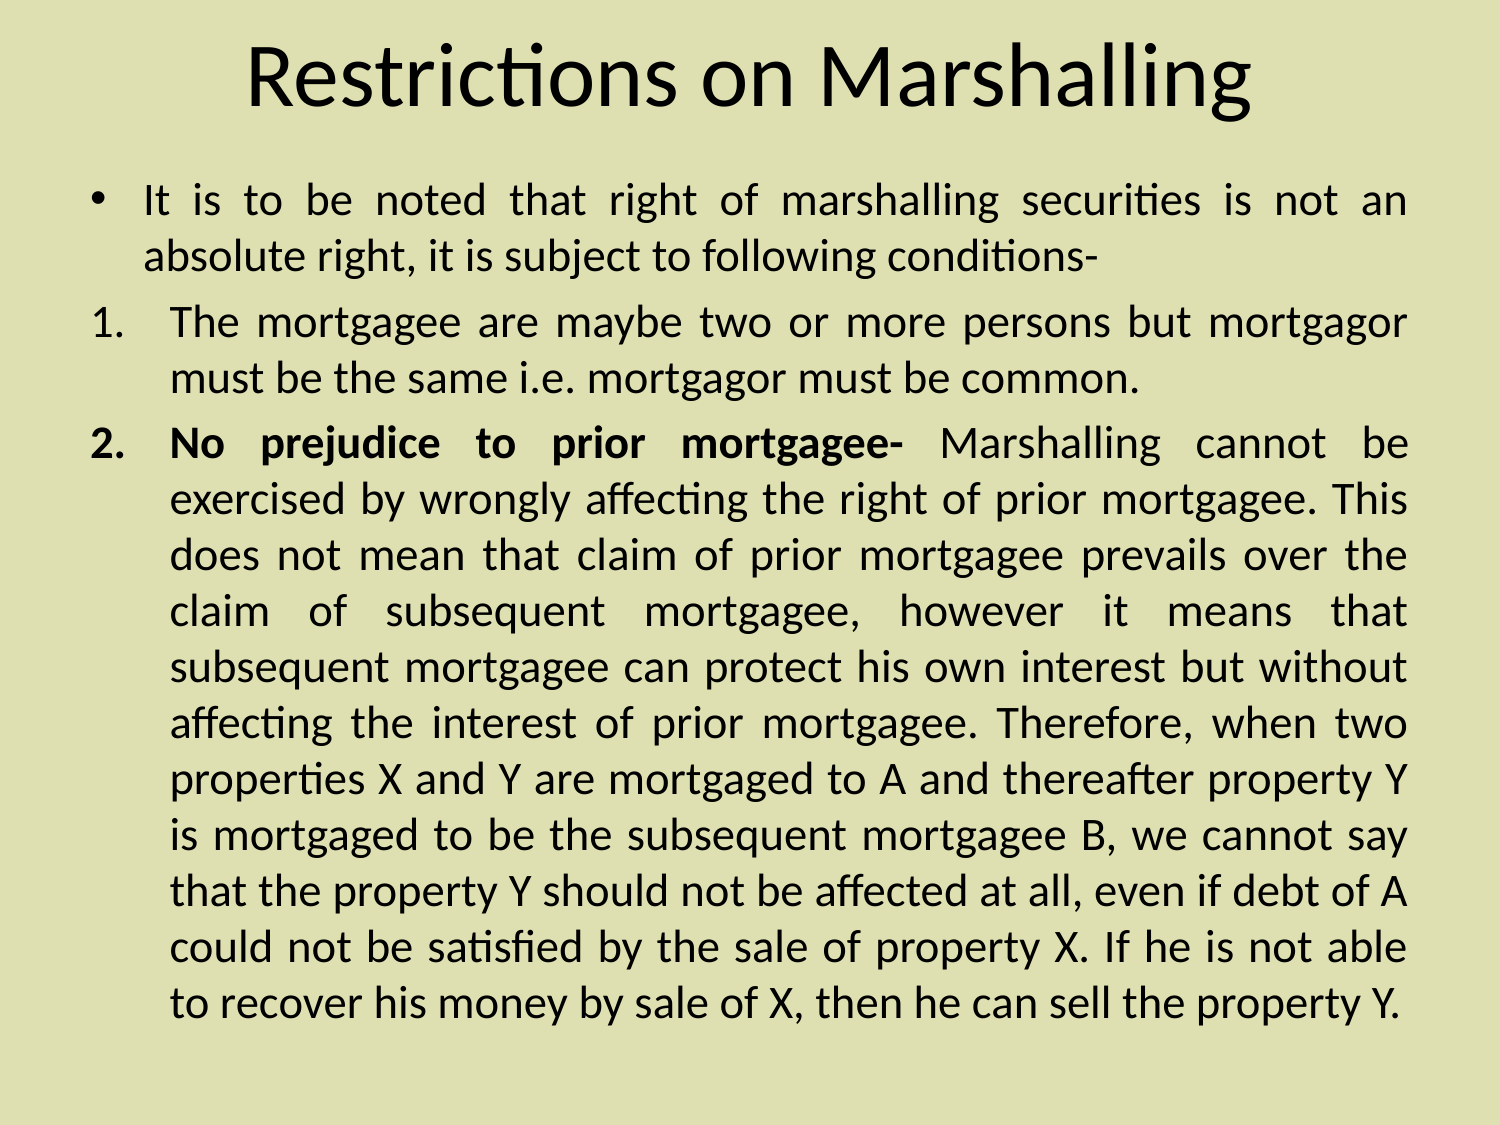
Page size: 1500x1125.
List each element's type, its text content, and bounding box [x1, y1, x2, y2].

list It is to be noted that right of marshalling securities is not an absolute right, it is subject to following conditions- The mortgagee are maybe two or more persons but mortgagor must be the same i.e. mortgagor must be common. No prejudice to prior mortgagee- Marshalling cannot be exercised by wrongly affecting the right of prior mortgagee. This does not mean that claim of prior mortgagee prevails over the claim of subsequent mortgagee, however it means that subsequent mortgagee can protect his own interest but without affecting the interest of prior mortgagee. Therefore, when two properties X and Y are mortgaged to A and thereafter property Y is mortgaged to be the subsequent mortgagee B, we cannot say that the property Y should not be affected at all, even if debt of A could not be satisfied by the sale of property X. If he is not able to recover his money by sale of X, then he can sell the property Y. [75, 161, 1425, 1081]
title Restrictions on Marshalling [75, 5, 1425, 134]
